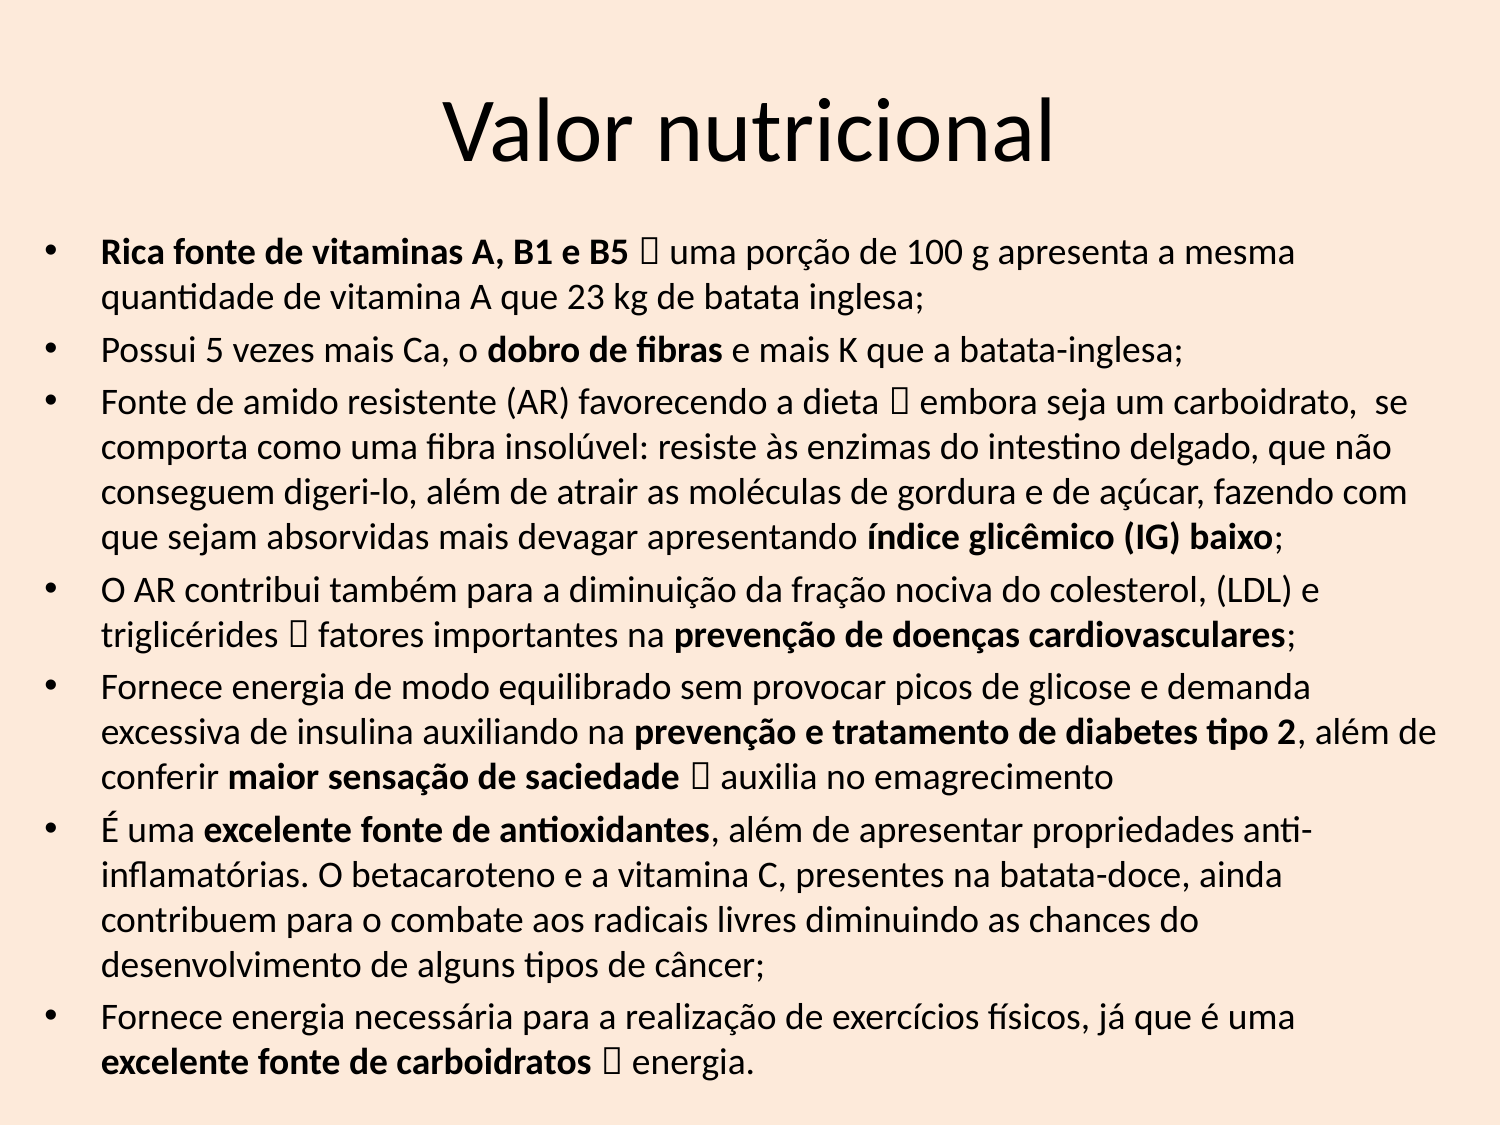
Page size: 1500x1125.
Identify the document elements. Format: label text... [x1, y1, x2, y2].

title Valor nutricional [75, 30, 1425, 219]
list Rica fonte de vitaminas A, B1 e B5  uma porção de 100 g apresenta a mesma quantidade de vitamina A que 23 kg de batata inglesa; Possui 5 vezes mais Ca, o dobro de fibras e mais K que a batata-inglesa; Fonte de amido resistente (AR) favorecendo a dieta  embora seja um carboidrato, se comporta como uma fibra insolúvel: resiste às enzimas do intestino delgado, que não conseguem digeri-lo, além de atrair as moléculas de gordura e de açúcar, fazendo com que sejam absorvidas mais devagar apresentando índice glicêmico (IG) baixo; O AR contribui também para a diminuição da fração nociva do colesterol, (LDL) e triglicérides  fatores importantes na prevenção de doenças cardiovasculares; Fornece energia de modo equilibrado sem provocar picos de glicose e demanda excessiva de insulina auxiliando na prevenção e tratamento de diabetes tipo 2, além de conferir maior sensação de saciedade  auxilia no emagrecimento É uma excelente fonte de antioxidantes, além de apresentar propriedades anti-inflamatórias. O betacaroteno e a vitamina C, presentes na batata-doce, ainda contribuem para o combate aos radicais livres diminuindo as chances do desenvolvimento de alguns tipos de câncer; Fornece energia necessária para a realização de exercícios físicos, já que é uma excelente fonte de carboidratos  energia. [29, 219, 1459, 1125]
